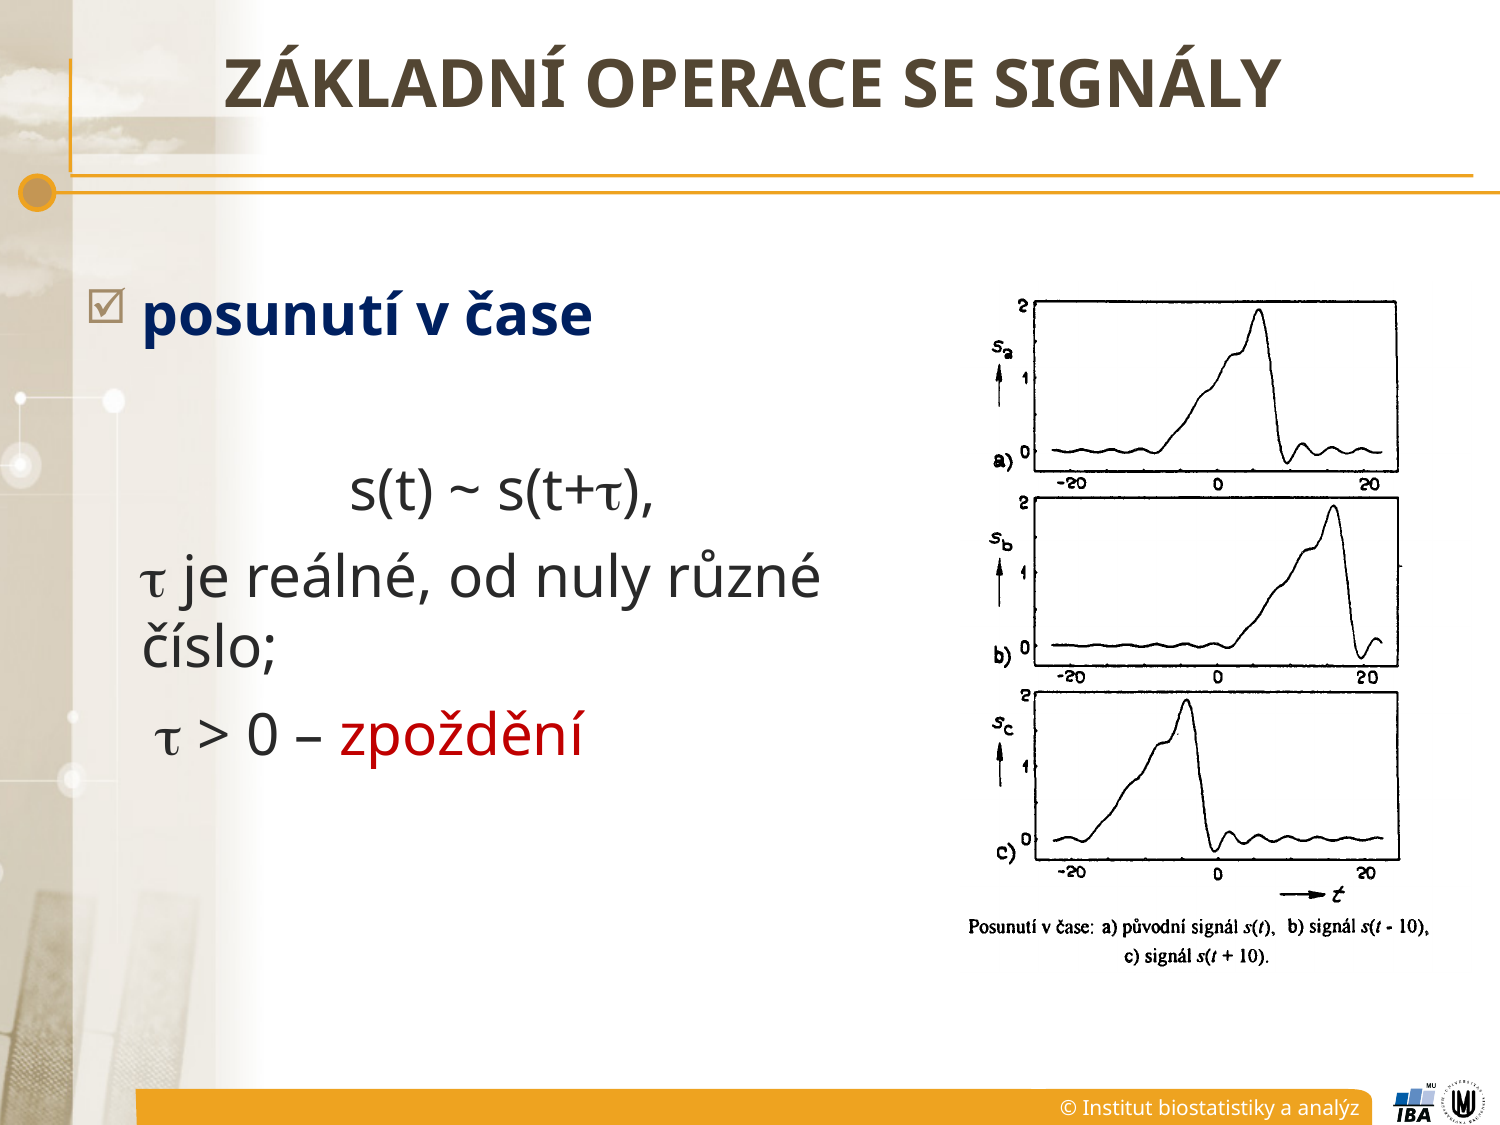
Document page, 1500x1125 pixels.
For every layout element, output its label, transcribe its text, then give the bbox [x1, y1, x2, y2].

title ZÁKLADNÍ OPERACE SE SIGNÁLY [70, 23, 1438, 149]
picture [1441, 1080, 1485, 1124]
picture [0, 0, 278, 1125]
list posunutí v čase s(t) ~ s(t+),  je reálné, od nuly různé číslo;  > 0 – zpoždění [70, 269, 936, 956]
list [960, 280, 1473, 973]
picture [1393, 1083, 1436, 1122]
